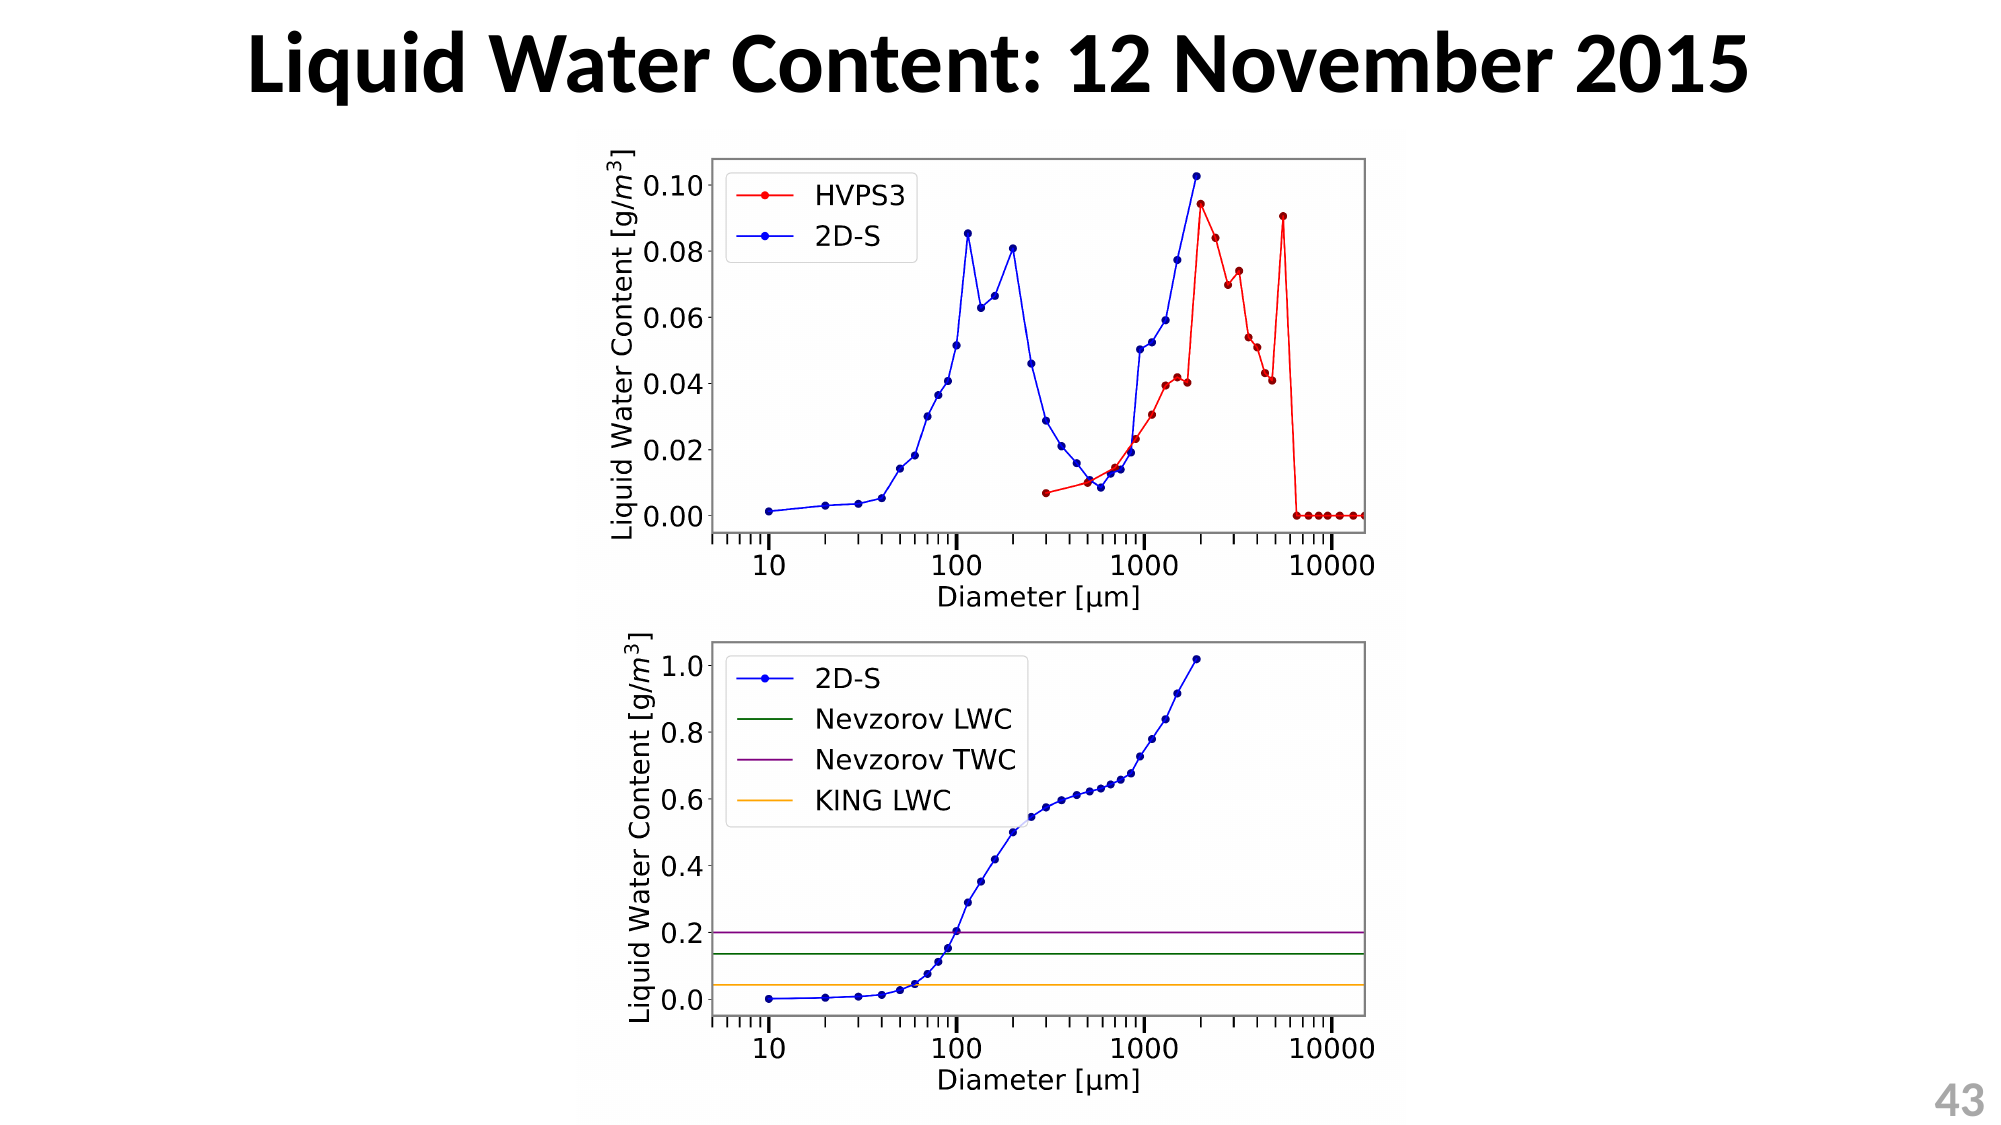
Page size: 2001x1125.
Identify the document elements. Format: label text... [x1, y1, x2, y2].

slide_number 42 [1550, 1066, 2000, 1125]
title Liquid Water Content: 12 November 2015 [0, 0, 2000, 130]
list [575, 129, 1406, 1125]
